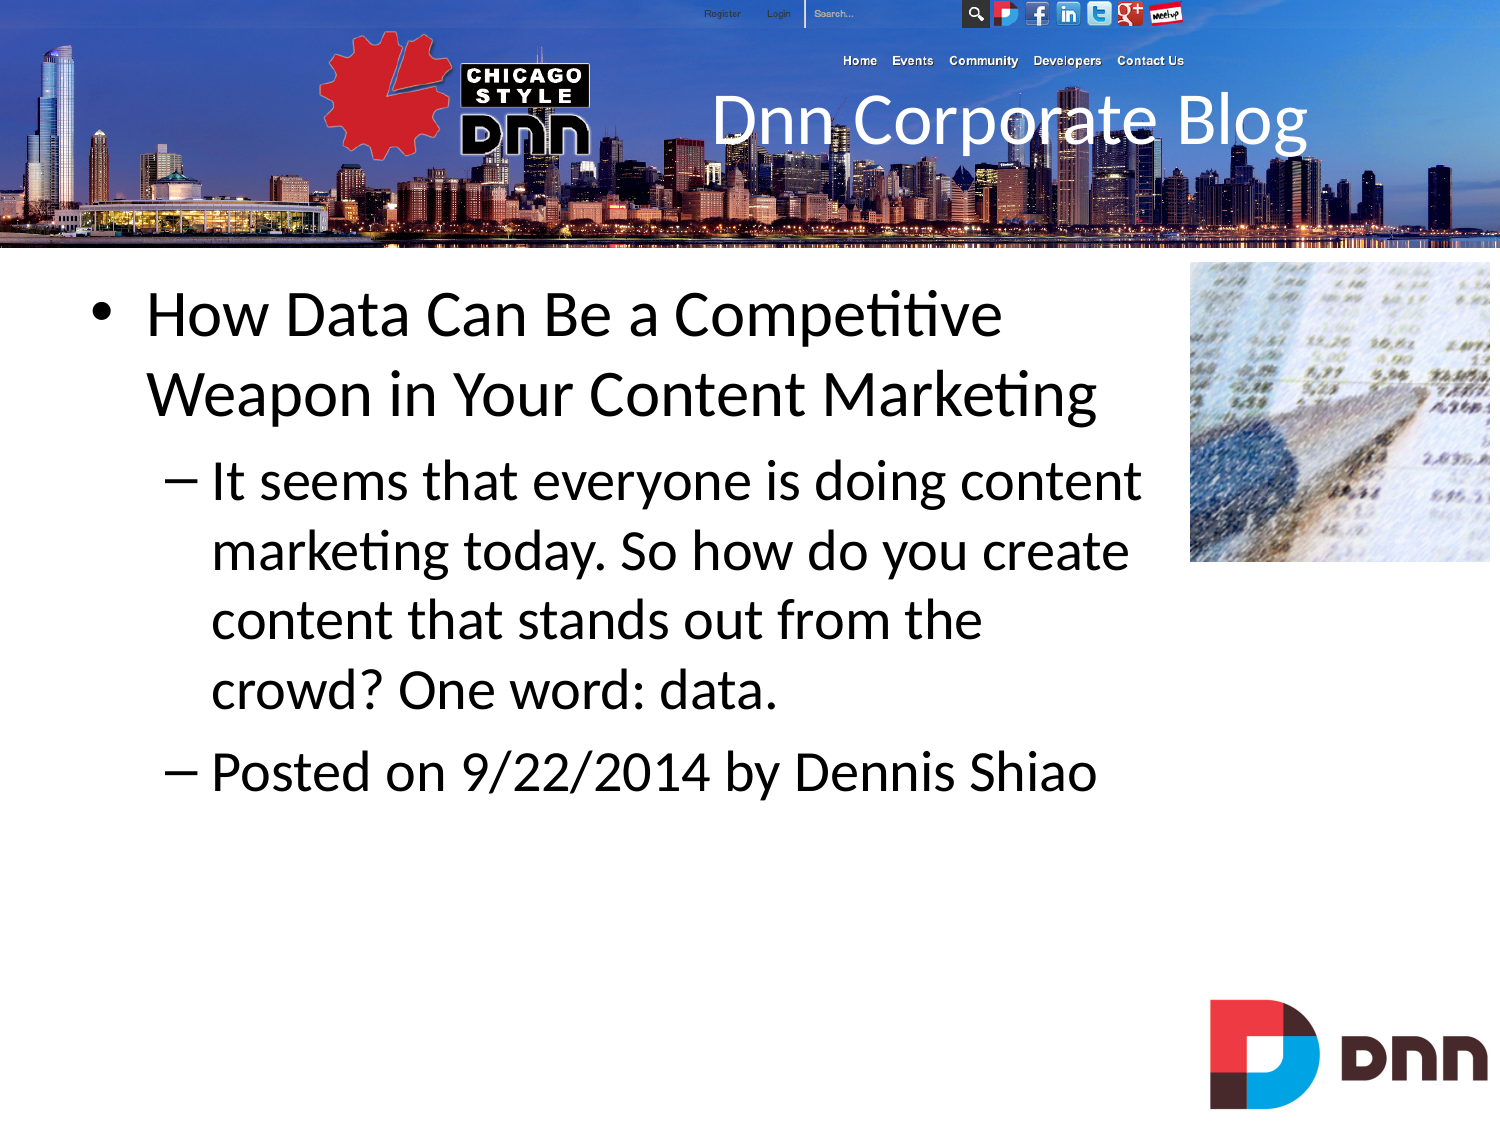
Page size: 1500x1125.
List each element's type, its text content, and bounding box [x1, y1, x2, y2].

picture [0, 0, 1500, 248]
picture [1200, 984, 1500, 1125]
picture [1190, 262, 1490, 562]
title Dnn Corporate Blog [595, 69, 1425, 234]
list How Data Can Be a Competitive Weapon in Your Content Marketing It seems that everyone is doing content marketing today. So how do you create content that stands out from the crowd? One word: data. Posted on 9/22/2014 by Dennis Shiao [75, 262, 1182, 1042]
